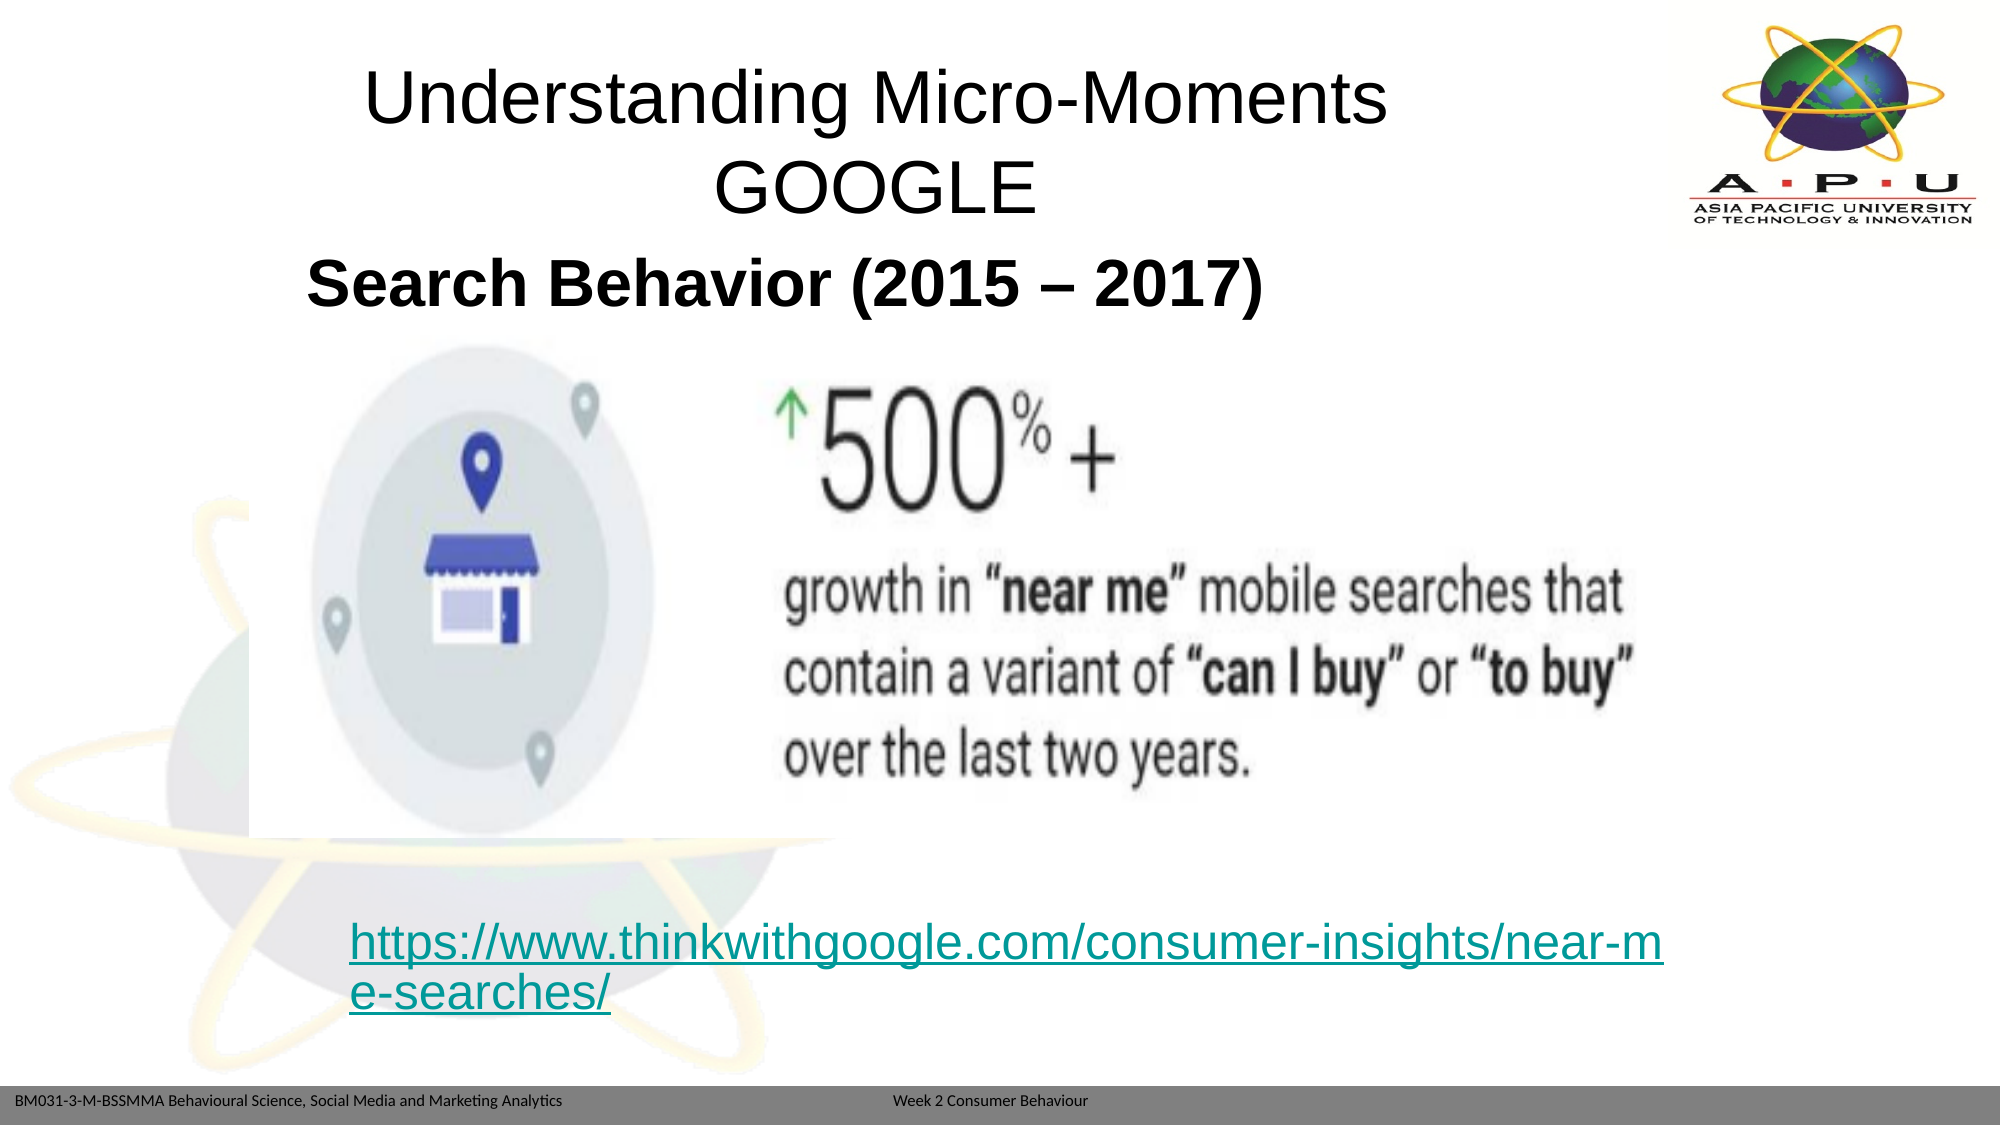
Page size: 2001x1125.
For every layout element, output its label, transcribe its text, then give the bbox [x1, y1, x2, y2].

picture [249, 268, 1701, 838]
list https://www.thinkwithgoogle.com/consumer-insights/near-me-searches/ [334, 901, 1685, 1115]
title Understanding Micro-Moments GOOGLE [106, 45, 1647, 233]
text_box Search Behavior (2015 – 2017) [291, 232, 1281, 266]
picture [1668, 0, 2000, 249]
